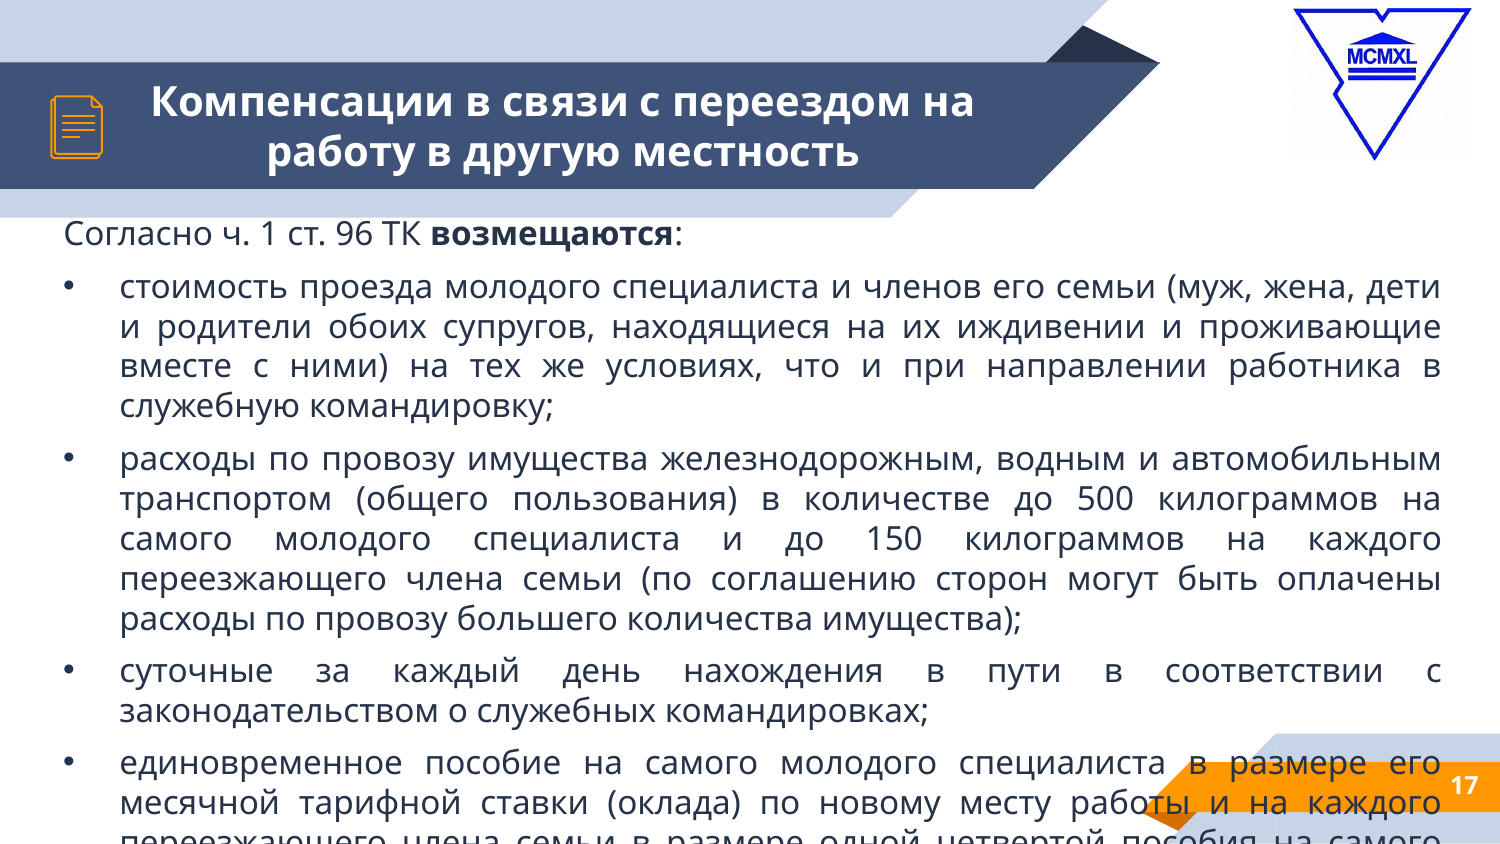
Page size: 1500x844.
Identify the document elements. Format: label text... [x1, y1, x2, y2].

picture [1293, 8, 1472, 161]
title Компенсации в связи с переездом на работу в другую местность [91, 62, 1035, 188]
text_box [50, 96, 103, 159]
list Согласно ч. 1 ст. 96 ТК возмещаются: стоимость проезда молодого специалиста и членов его семьи (муж, жена, дети и родители обоих супругов, находящиеся на их иждивении и проживающие вместе с ними) на тех же условиях, что и при направлении работника в служебную командировку; расходы по провозу имущества железнодорожным, водным и автомобильным транспортом (общего пользования) в количестве до 500 килограммов на самого молодого специалиста и до 150 килограммов на каждого переезжающего члена семьи (по соглашению сторон могут быть оплачены расходы по провозу большего количества имущества); суточные за каждый день нахождения в пути в соответствии с законодательством о служебных командировках; единовременное пособие на самого молодого специалиста в размере его месячной тарифной ставки (оклада) по новому месту работы и на каждого переезжающего члена семьи в размере одной четвертой пособия на самого молодого специалиста. [29, 197, 1459, 729]
slide_number 17 [1249, 760, 1494, 813]
